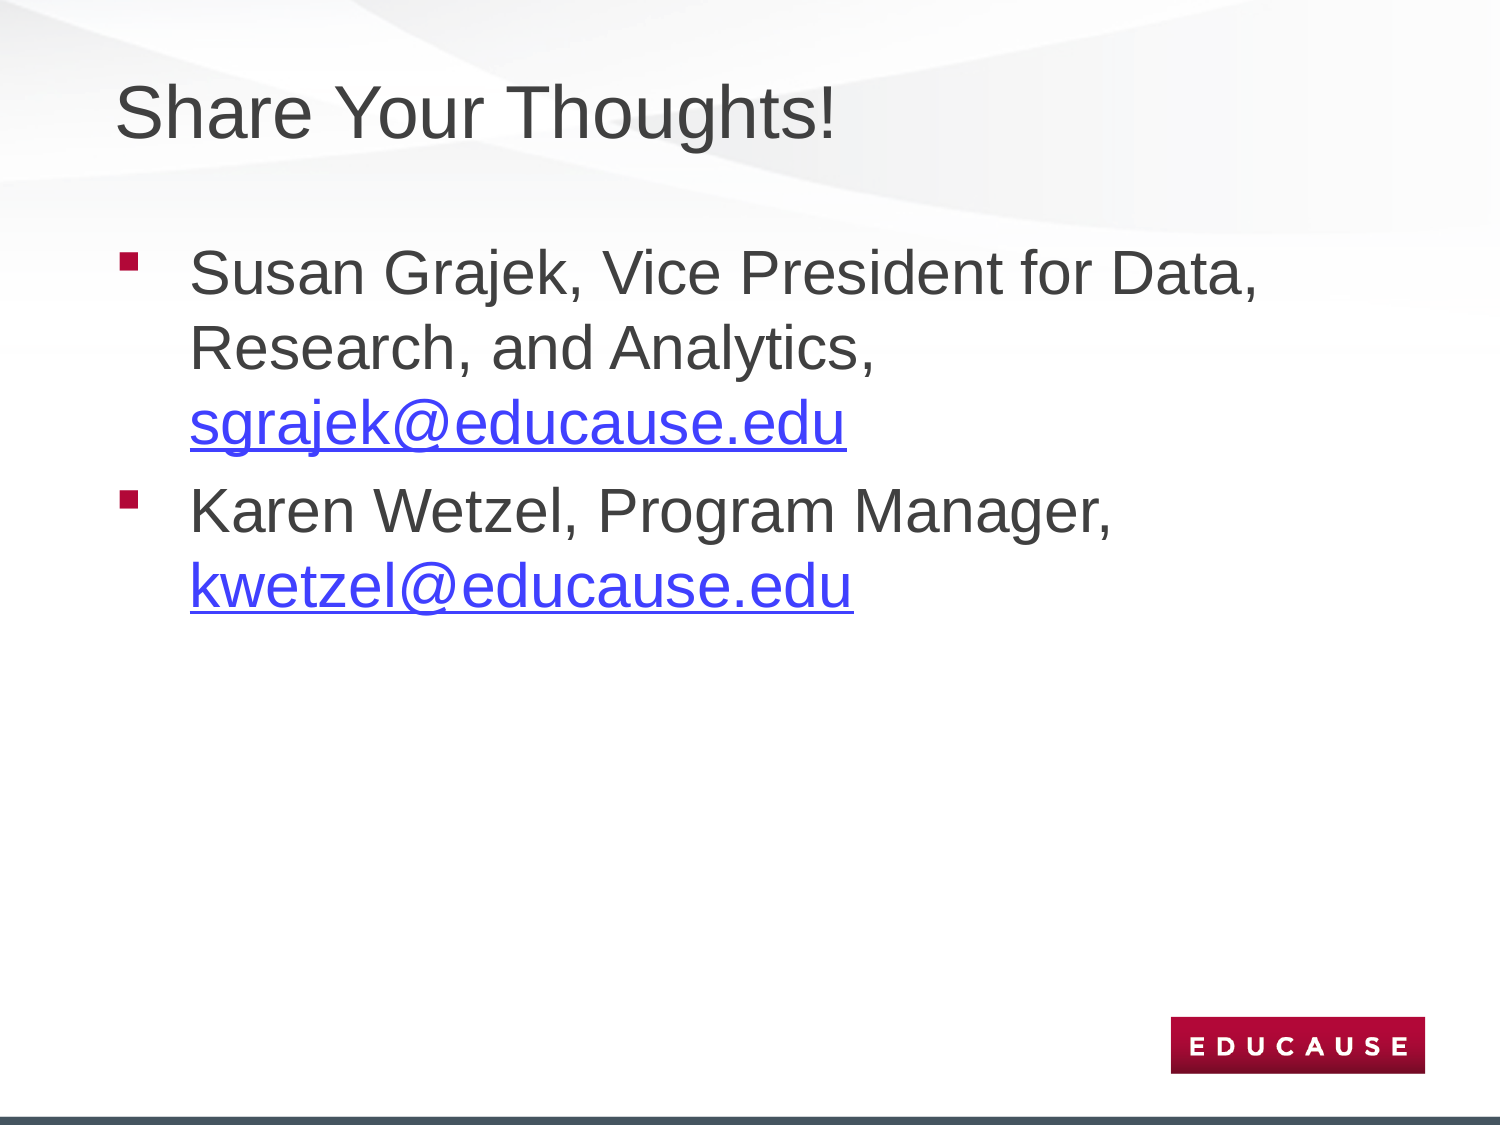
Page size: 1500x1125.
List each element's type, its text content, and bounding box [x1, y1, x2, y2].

list Susan Grajek, Vice President for Data, Research, and Analytics, sgrajek@educause.edu Karen Wetzel, Program Manager, kwetzel@educause.edu [99, 224, 1425, 971]
picture [0, 0, 1500, 1125]
title Share Your Thoughts! [99, 55, 1416, 176]
